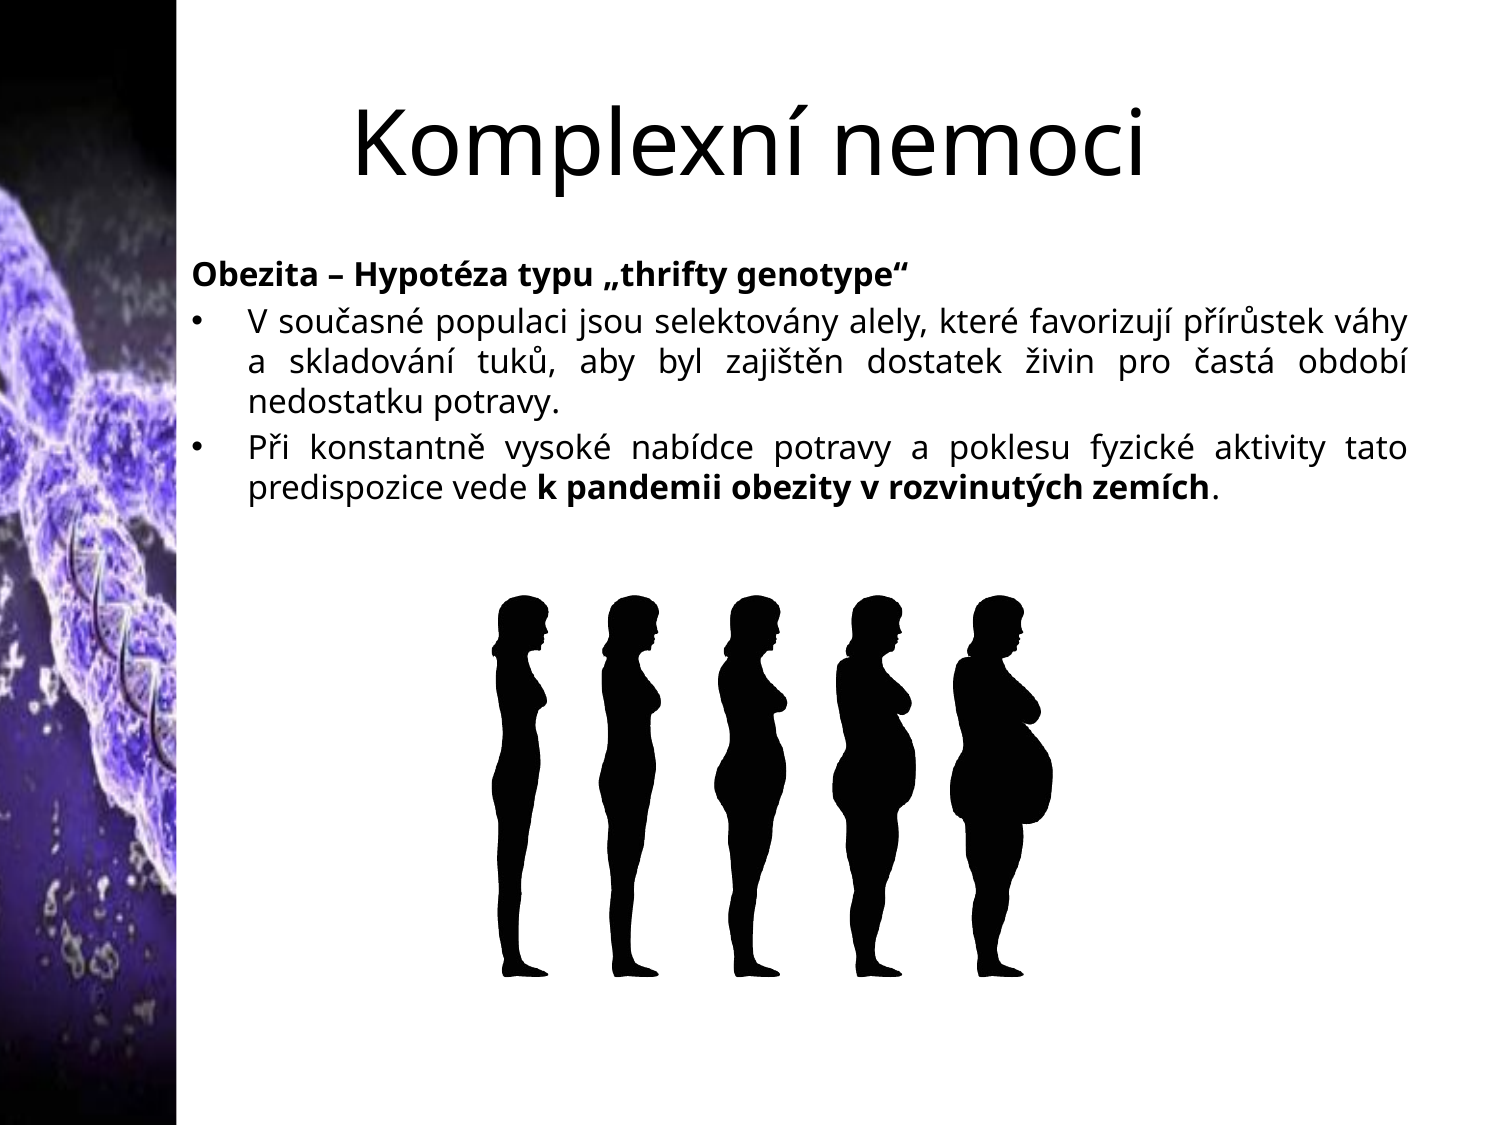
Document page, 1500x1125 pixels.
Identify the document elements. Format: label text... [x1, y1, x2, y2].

list Obezita – Hypotéza typu „thrifty genotype“ V současné populaci jsou selektovány alely, které favorizují přírůstek váhy a skladování tuků, aby byl zajištěn dostatek živin pro častá období nedostatku potravy. Při konstantně vysoké nabídce potravy a poklesu fyzické aktivity tato predispozice vede k pandemii obezity v rozvinutých zemích. [180, 246, 1425, 989]
picture [0, 0, 177, 1125]
picture [442, 565, 1088, 1021]
title Komplexní nemoci [180, 45, 1425, 233]
